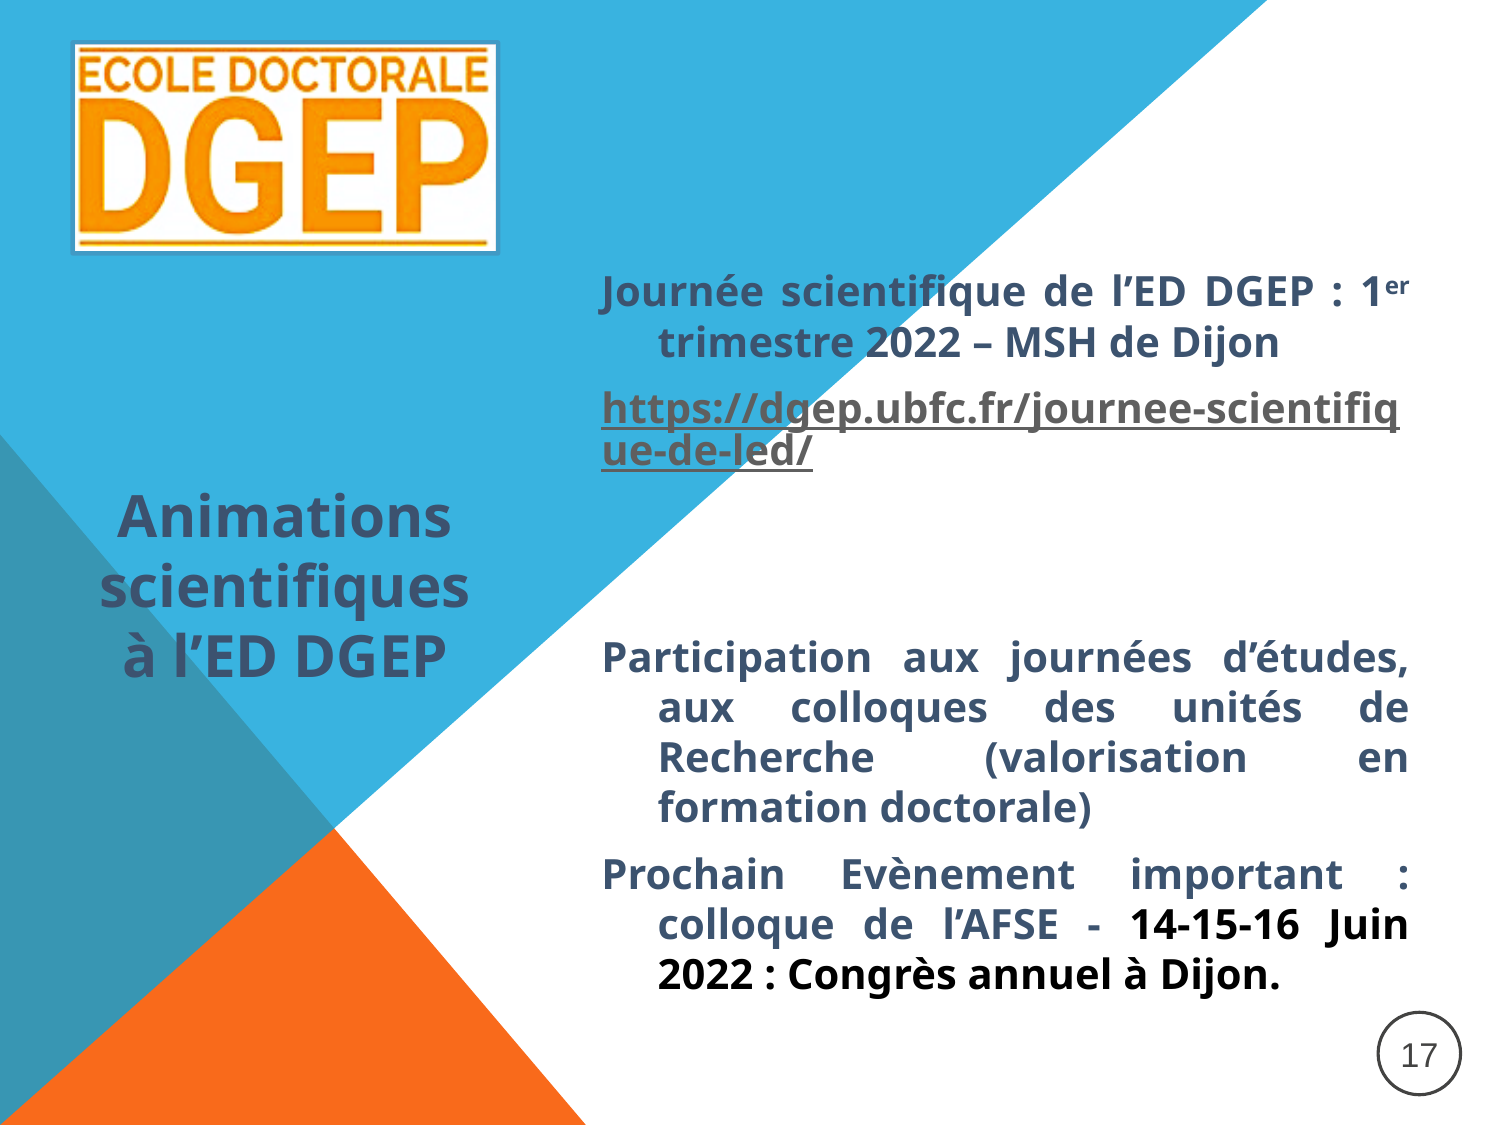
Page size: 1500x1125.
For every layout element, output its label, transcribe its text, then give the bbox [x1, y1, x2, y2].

picture [74, 44, 496, 252]
list Journée scientifique de l’ED DGEP : 1er trimestre 2022 – MSH de Dijon https://dgep.ubfc.fr/journee-scientifique-de-led/ Participation aux journées d’études, aux colloques des unités de Recherche (valorisation en formation doctorale) Prochain Evènement important : colloque de l’AFSE - 14-15-16 Juin 2022 : Congrès annuel à Dijon. [586, 114, 1425, 1063]
list Animations scientifiques à l’ED DGEP [75, 257, 496, 1005]
slide_number 17 [1376, 1010, 1463, 1097]
